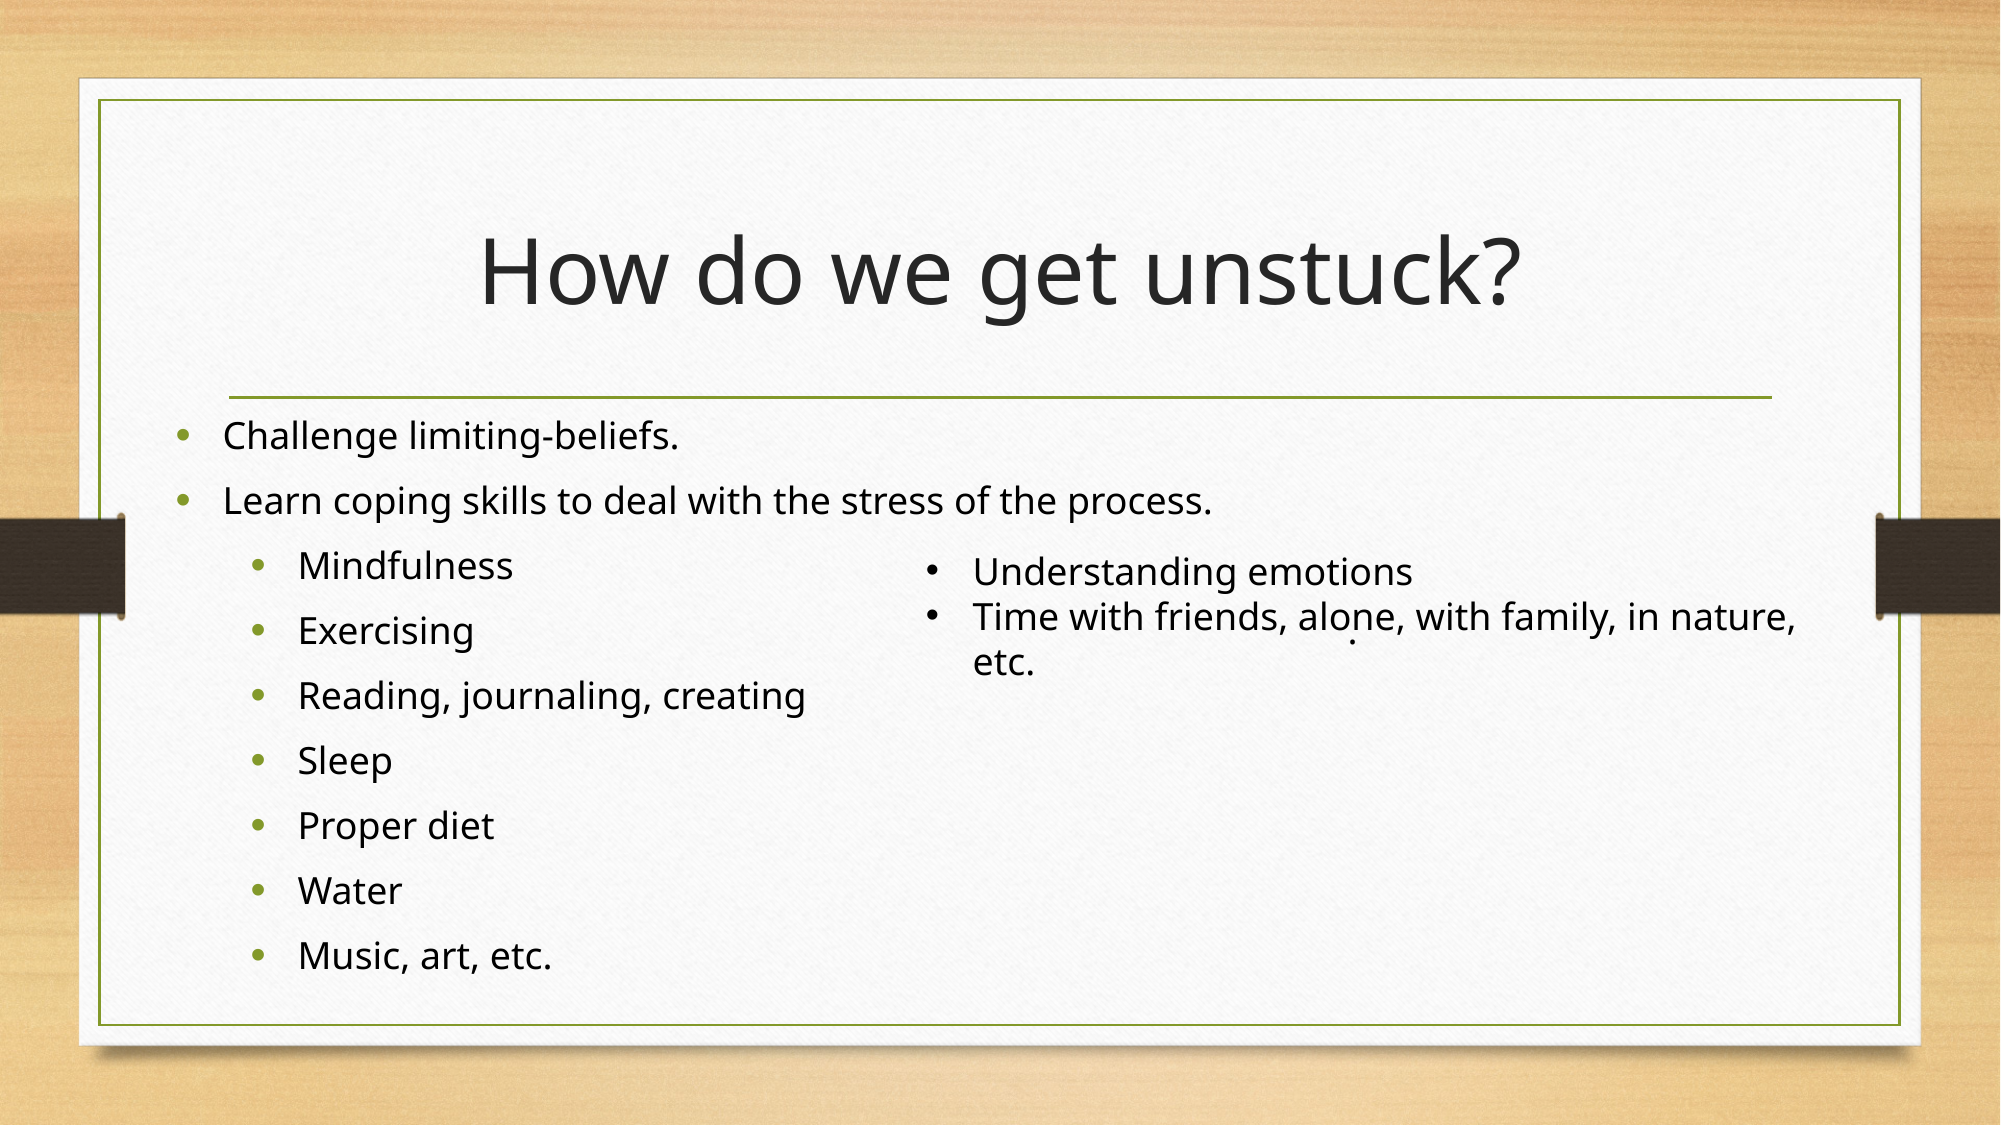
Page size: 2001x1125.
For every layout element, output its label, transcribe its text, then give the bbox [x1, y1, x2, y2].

text_box Understanding emotions Time with friends, alone, with family, in nature, etc. [836, 540, 1840, 690]
list Challenge limiting-beliefs. Learn coping skills to deal with the stress of the process. Mindfulness Exercising . Reading, journaling, creating Sleep Proper diet Water Music, art, etc. [160, 404, 1788, 950]
picture [0, 0, 2001, 1125]
title How do we get unstuck? [212, 161, 1788, 375]
